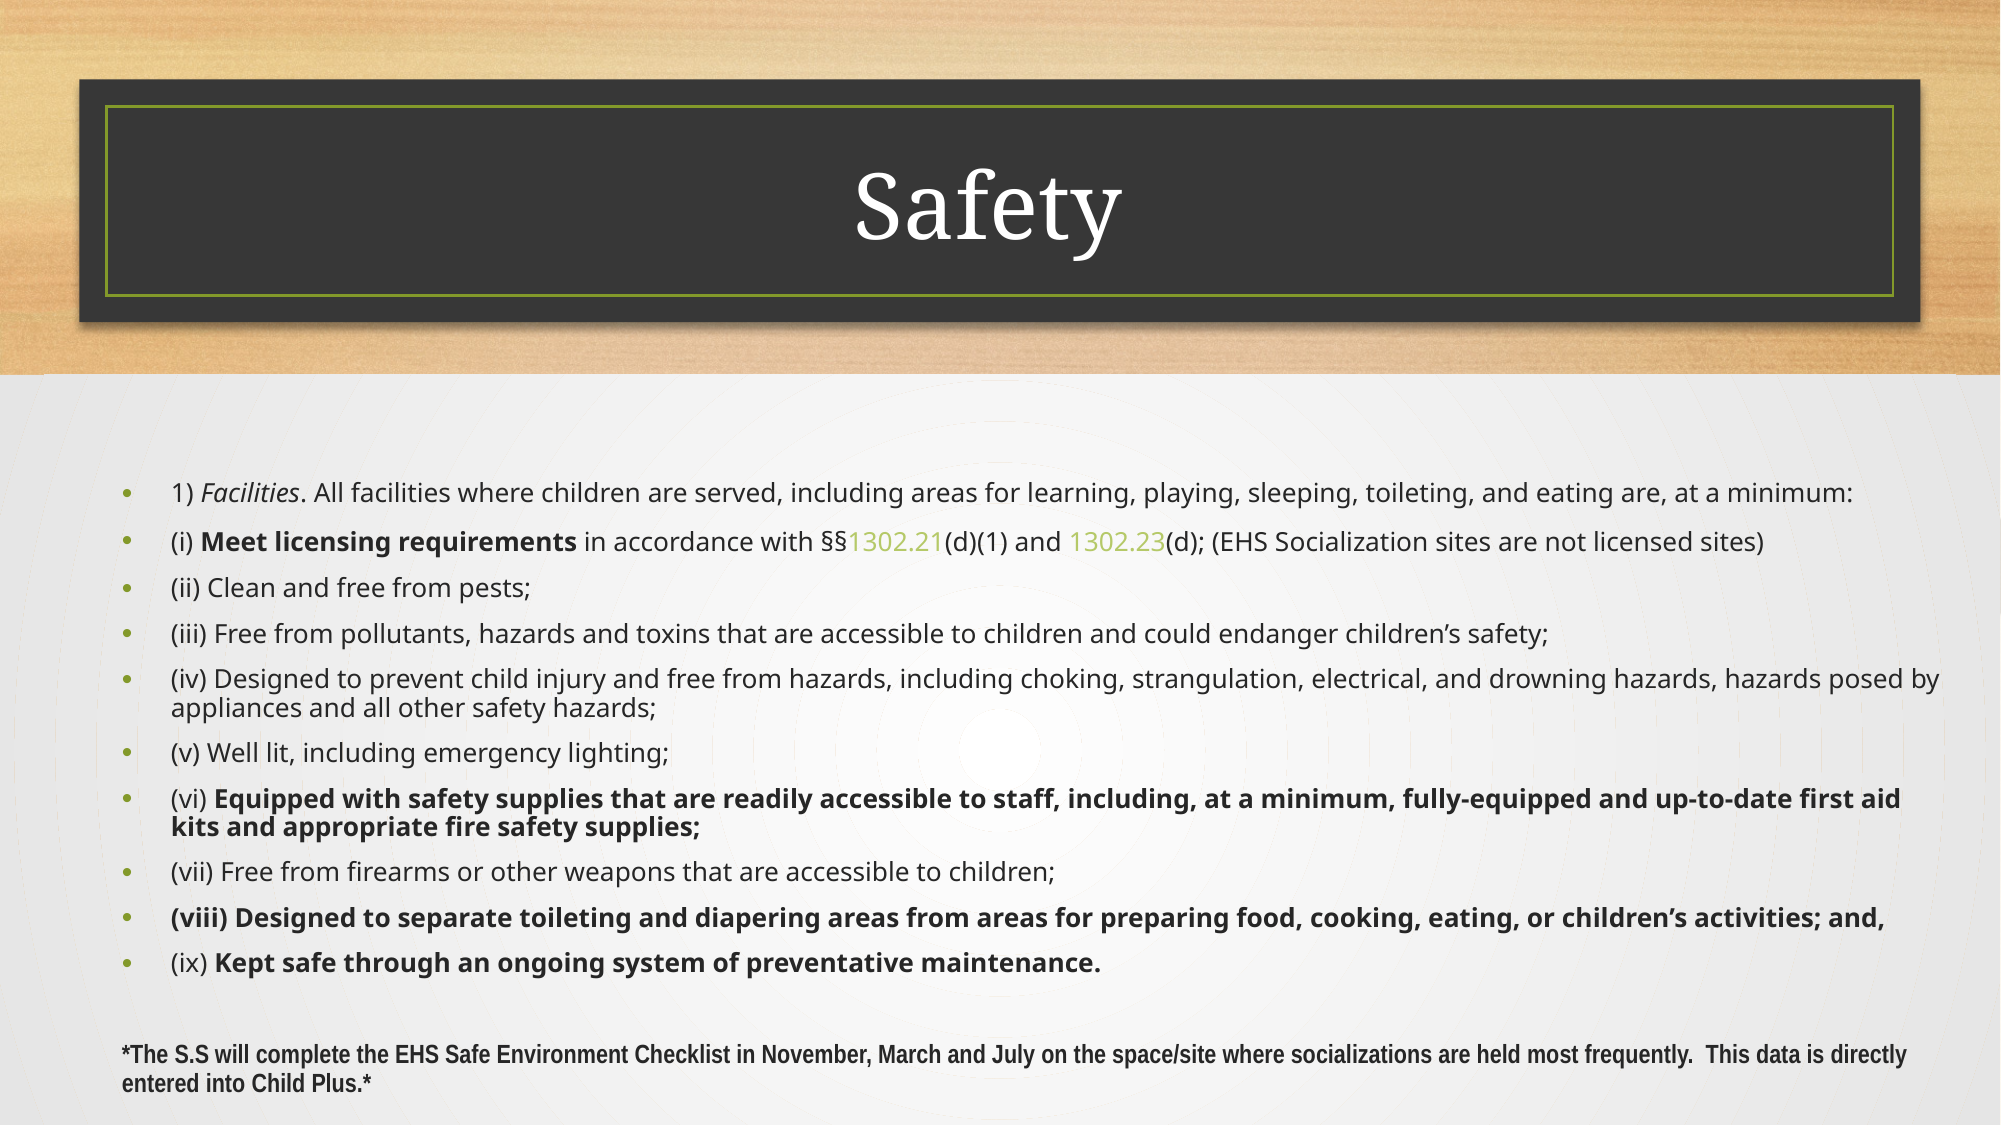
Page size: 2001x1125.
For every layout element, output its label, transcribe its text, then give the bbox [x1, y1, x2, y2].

text_box [106, 106, 1894, 296]
list 1) Facilities. All facilities where children are served, including areas for learning, playing, sleeping, toileting, and eating are, at a minimum: (i) Meet licensing requirements in accordance with §§1302.21(d)(1) and 1302.23(d); (EHS Socialization sites are not licensed sites) (ii) Clean and free from pests; (iii) Free from pollutants, hazards and toxins that are accessible to children and could endanger children’s safety; (iv) Designed to prevent child injury and free from hazards, including choking, strangulation, electrical, and drowning hazards, hazards posed by appliances and all other safety hazards; (v) Well lit, including emergency lighting; (vi) Equipped with safety supplies that are readily accessible to staff, including, at a minimum, fully-equipped and up-to-date first aid kits and appropriate fire safety supplies; (vii) Free from firearms or other weapons that are accessible to children; (viii) Designed to separate toileting and diapering areas from areas for preparing food, cooking, eating, or children’s activities; and, (ix) Kept safe through an ongoing system of preventative maintenance. *The S.S will complete the EHS Safe Environment Checklist in November, March and July on the space/site where socializations are held most frequently. This data is directly entered into Child Plus.* [106, 472, 1962, 1109]
text_box [78, 78, 1922, 323]
text_box [0, 374, 2000, 1125]
text_box [0, 0, 2000, 374]
